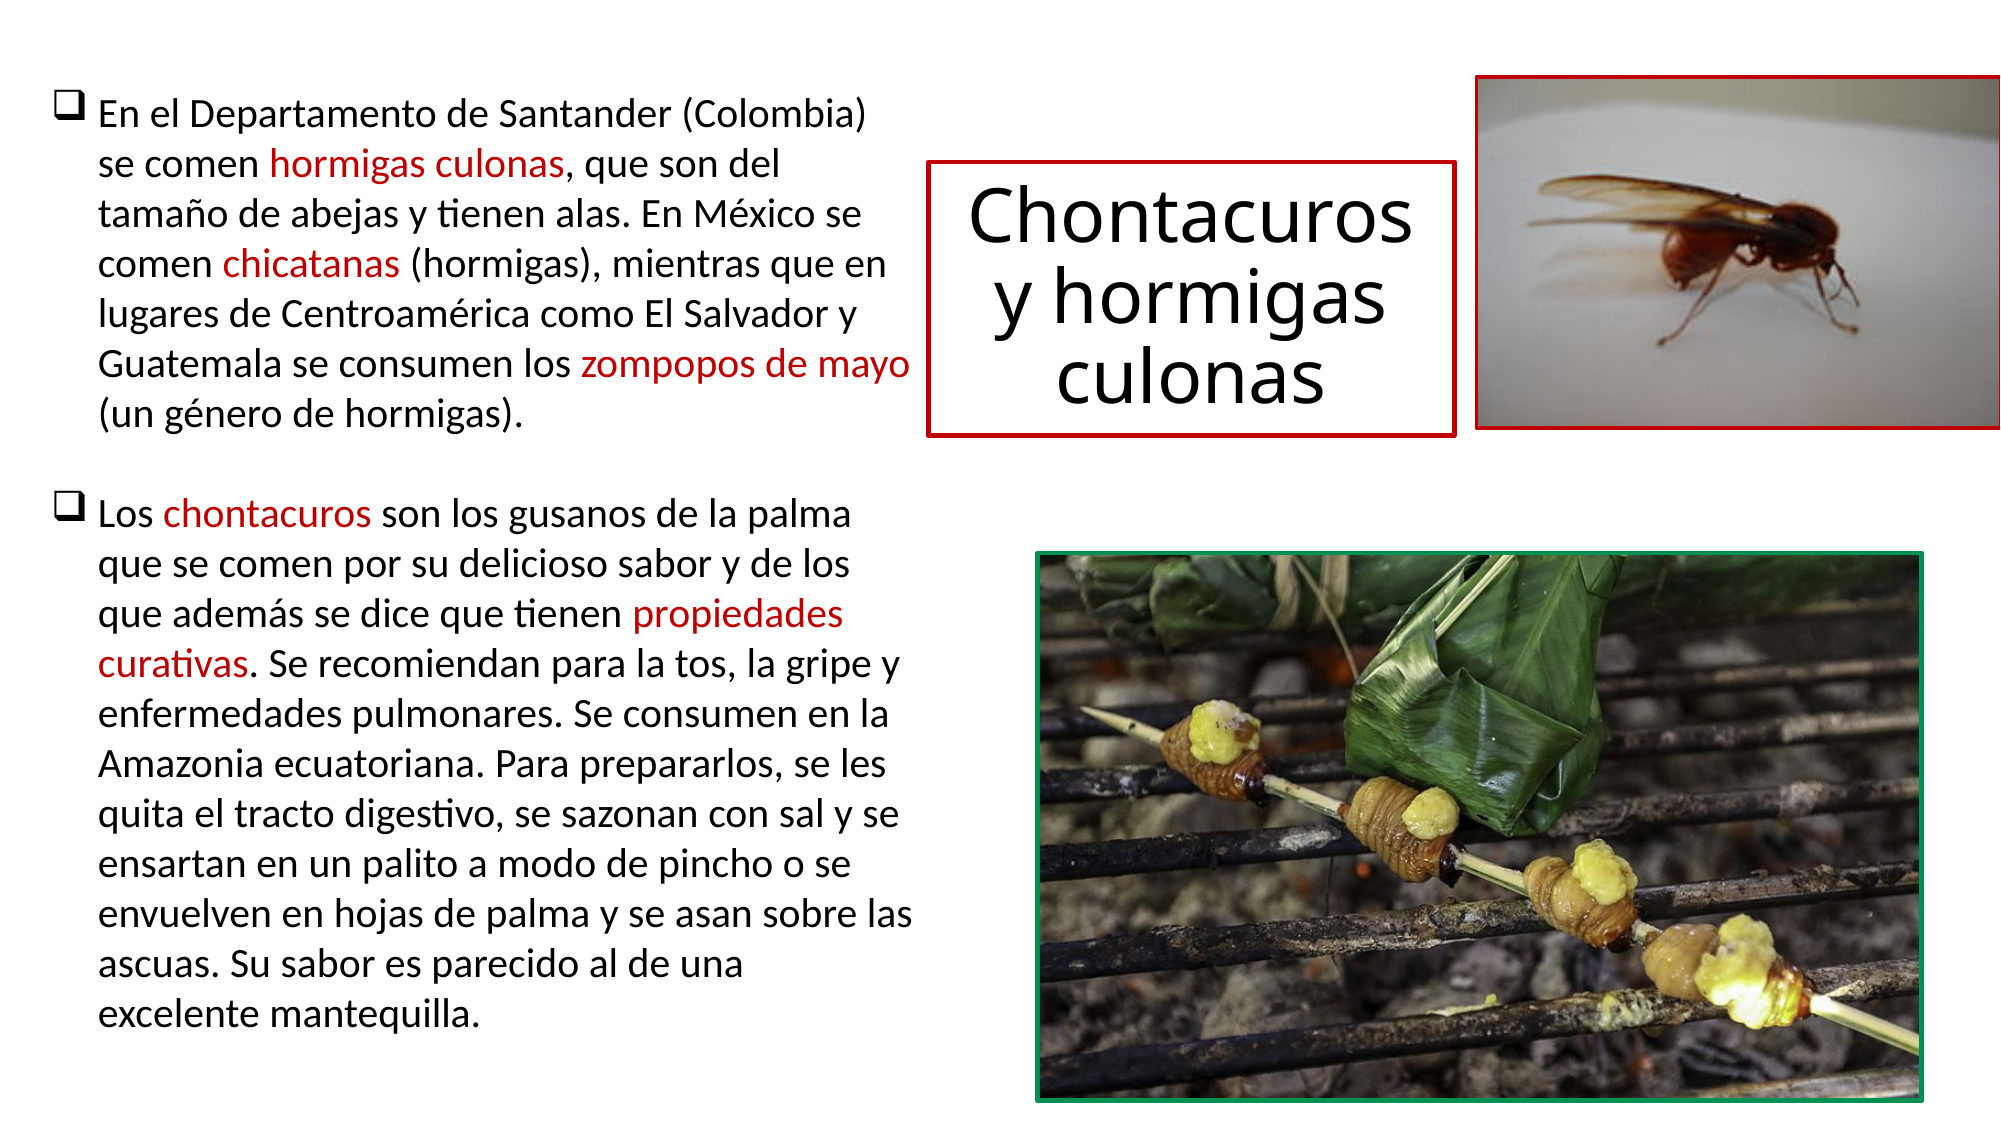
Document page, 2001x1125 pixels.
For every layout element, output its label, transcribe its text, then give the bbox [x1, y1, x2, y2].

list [1039, 555, 1920, 1099]
title Chontacuros y hormigas culonas [929, 161, 1455, 436]
text_box En el Departamento de Santander (Colombia) se comen hormigas culonas, que son del tamaño de abejas y tienen alas. En México se comen chicatanas (hormigas), mientras que en lugares de Centroamérica como El Salvador y Guatemala se consumen los zompopos de mayo (un género de hormigas). Los chontacuros son los gusanos de la palma que se comen por su delicioso sabor y de los que además se dice que tienen propiedades curativas. Se recomiendan para la tos, la gripe y enfermedades pulmonares. Se consumen en la Amazonia ecuatoriana. Para prepararlos, se les quita el tracto digestivo, se sazonan con sal y se ensartan en un palito a modo de pincho o se envuelven en hojas de palma y se asan sobre las ascuas. Su sabor es parecido al de una excelente mantequilla. [36, 78, 929, 1089]
picture [1477, 78, 1999, 427]
